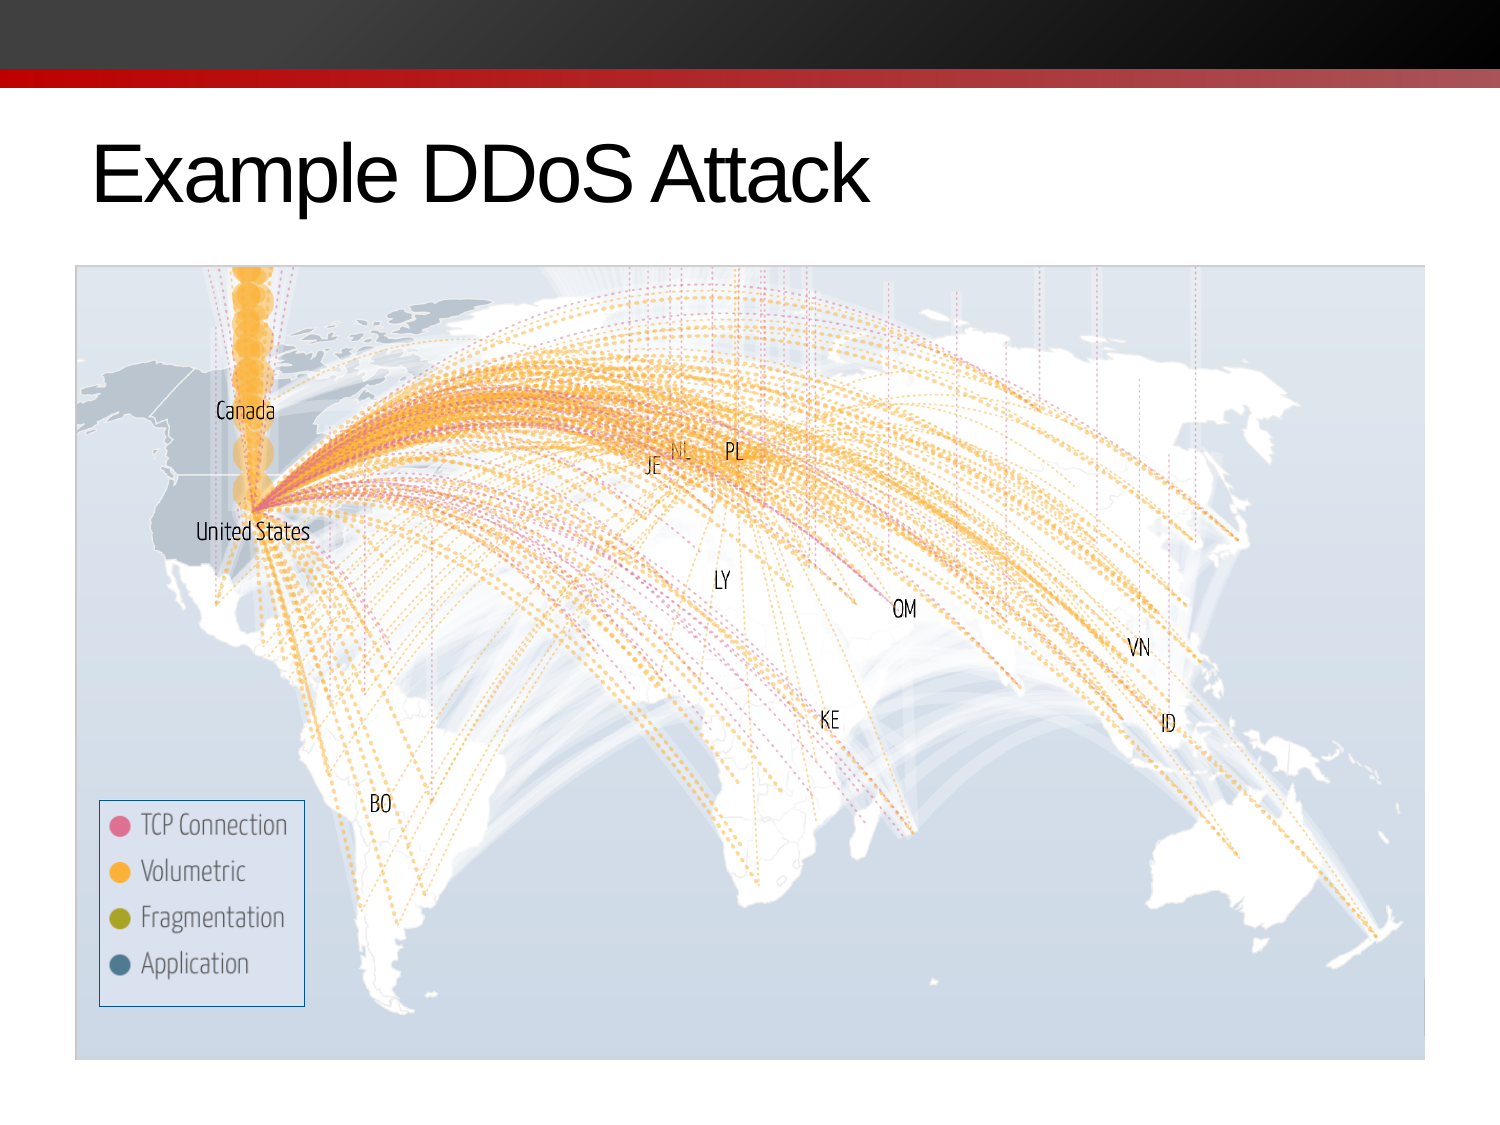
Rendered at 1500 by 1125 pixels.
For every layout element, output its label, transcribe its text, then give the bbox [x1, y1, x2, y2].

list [74, 265, 1426, 1060]
title Example DDoS Attack [75, 87, 1425, 250]
picture [99, 799, 305, 1007]
